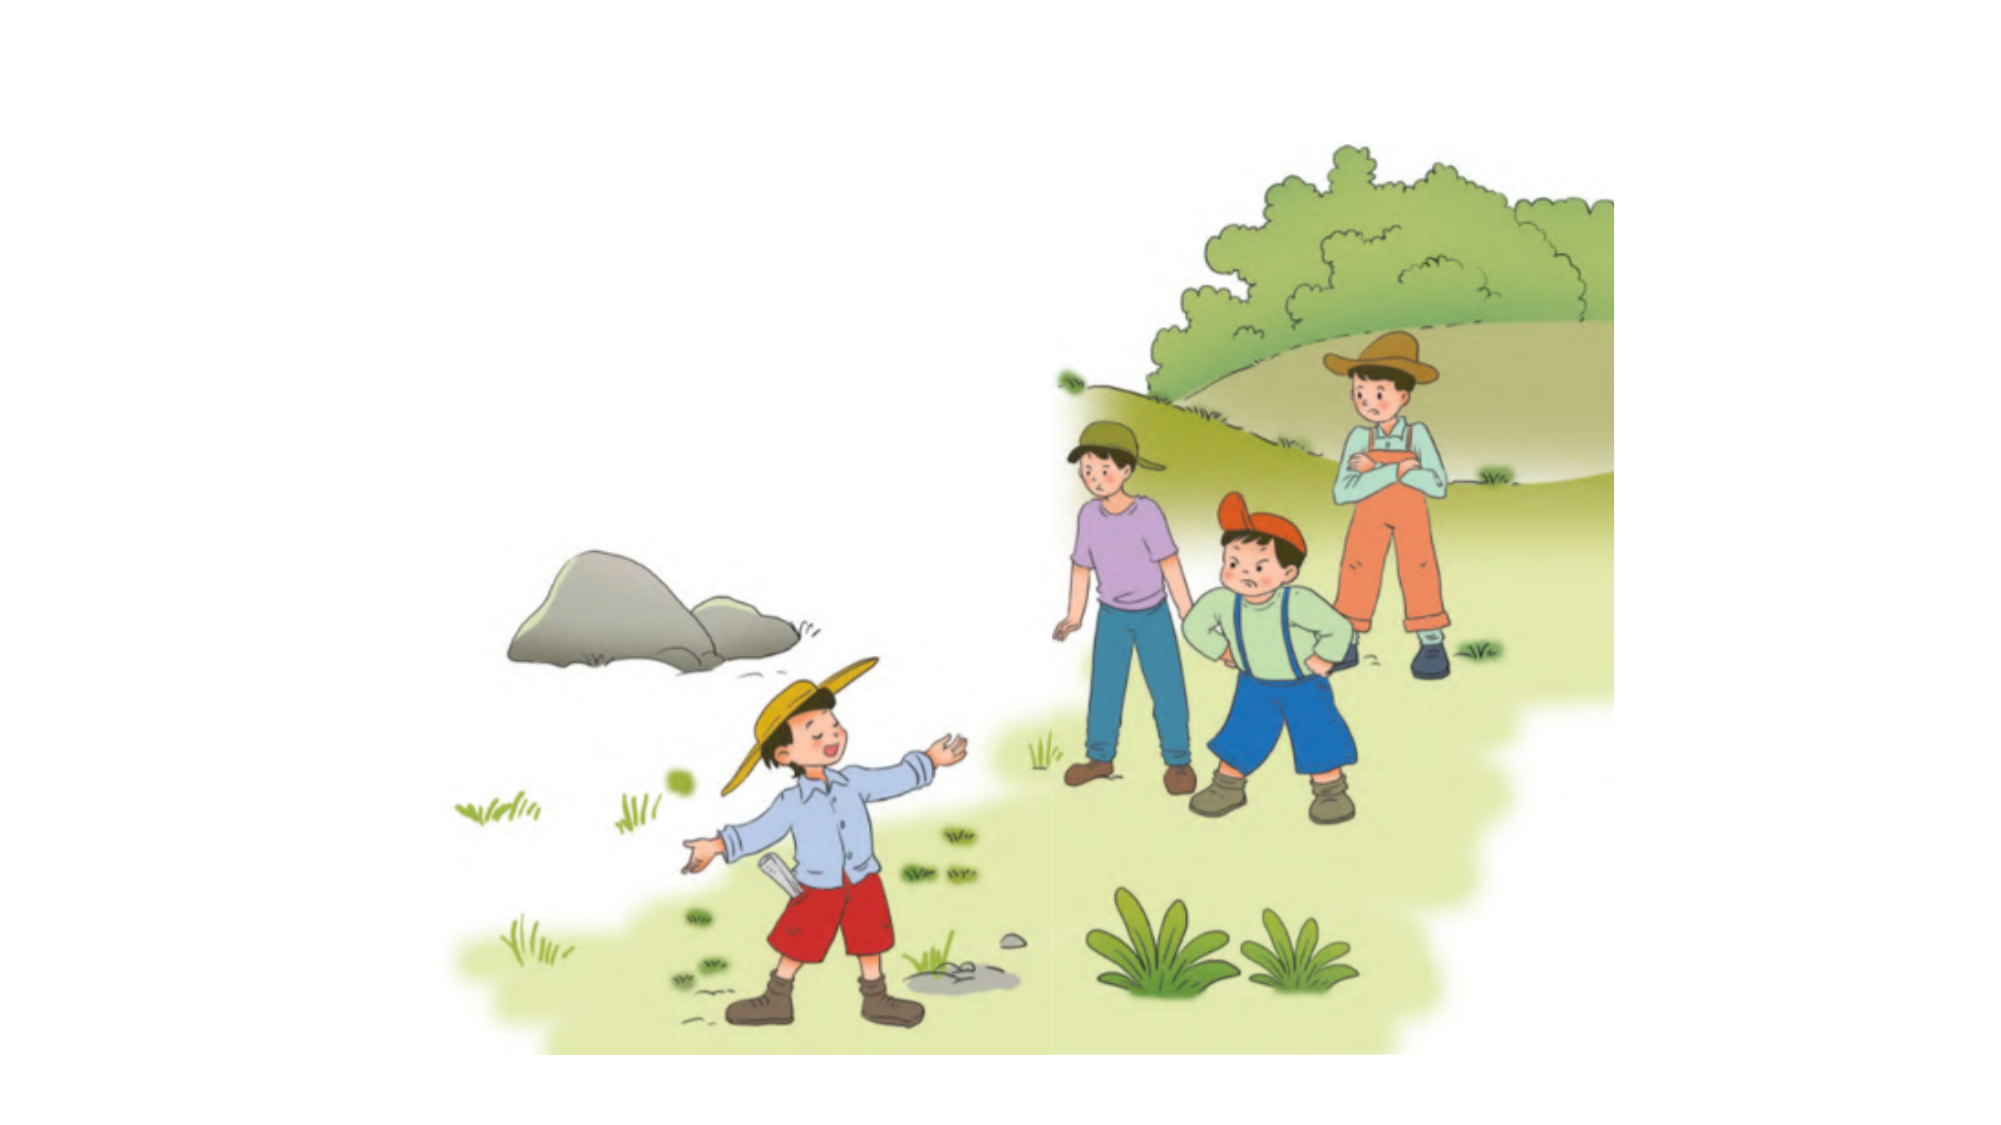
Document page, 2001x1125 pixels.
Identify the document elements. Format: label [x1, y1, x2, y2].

text_box [433, 140, 1615, 1055]
